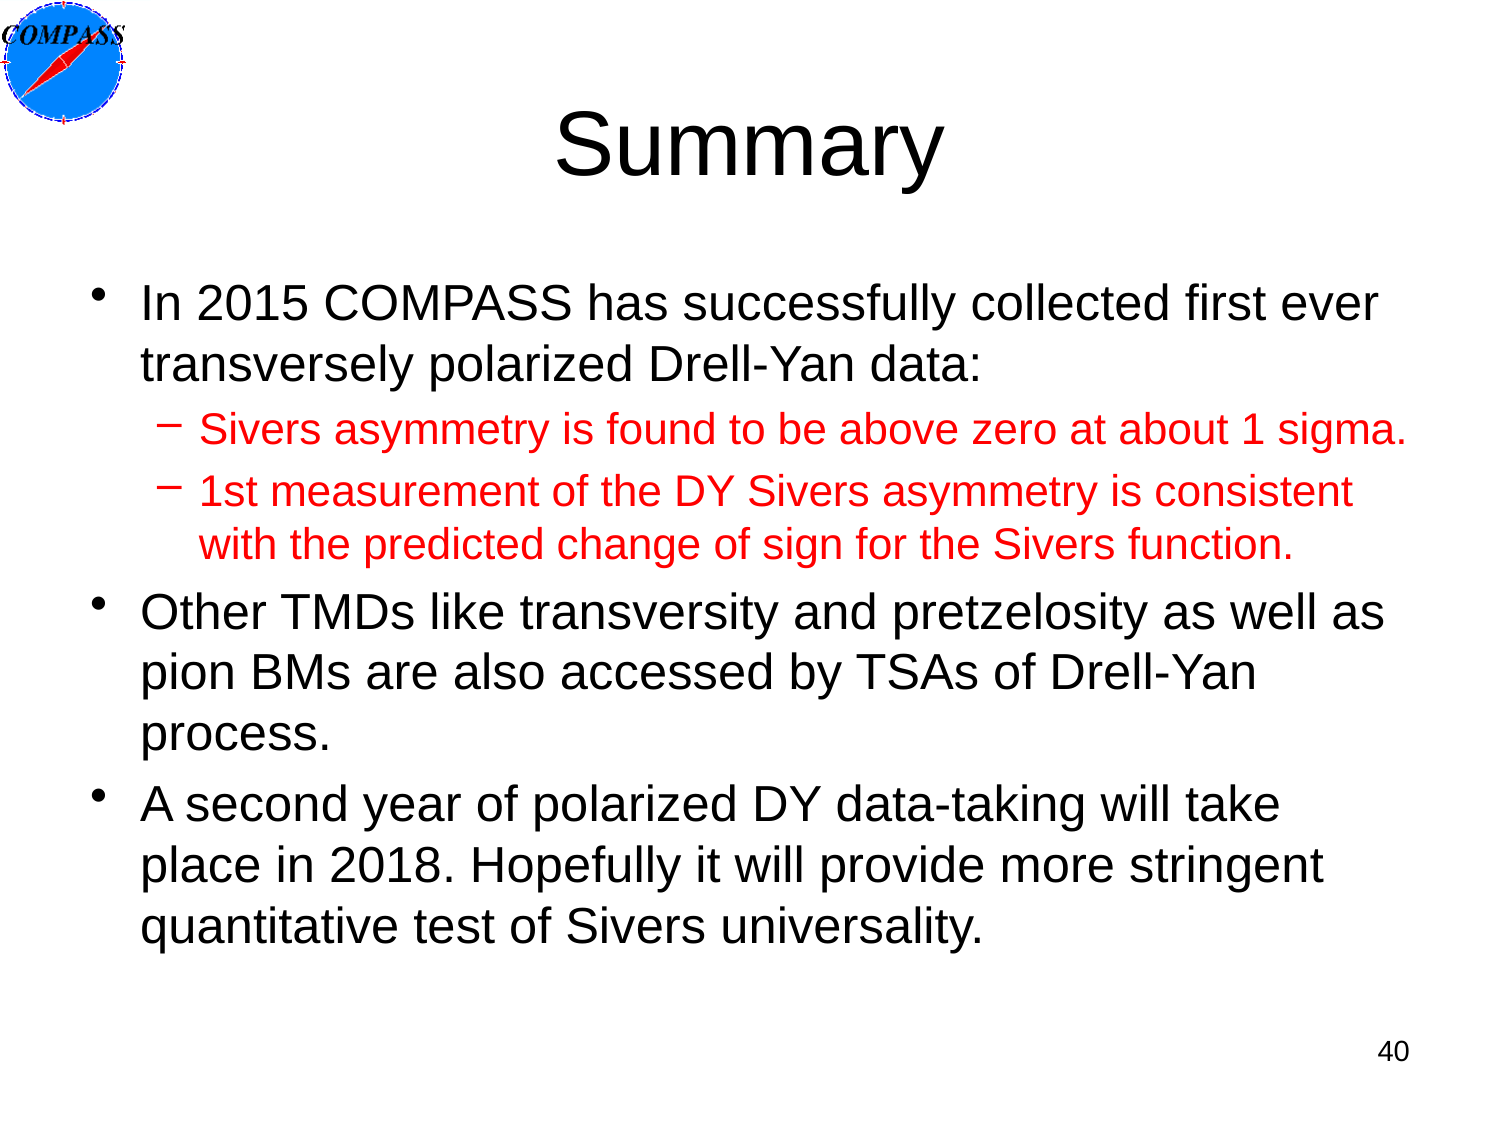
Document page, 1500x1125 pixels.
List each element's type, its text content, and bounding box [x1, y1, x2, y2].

list In 2015 COMPASS has successfully collected first ever transversely polarized Drell-Yan data: Sivers asymmetry is found to be above zero at about 1 sigma. 1st measurement of the DY Sivers asymmetry is consistent with the predicted change of sign for the Sivers function. Other TMDs like transversity and pretzelosity as well as pion BMs are also accessed by TSAs of Drell-Yan process. A second year of polarized DY data-taking will take place in 2018. Hopefully it will provide more stringent quantitative test of Sivers universality. [74, 262, 1426, 1006]
picture [0, 1, 126, 125]
slide_number 40 [1074, 1024, 1426, 1103]
title Summary [74, 44, 1426, 233]
